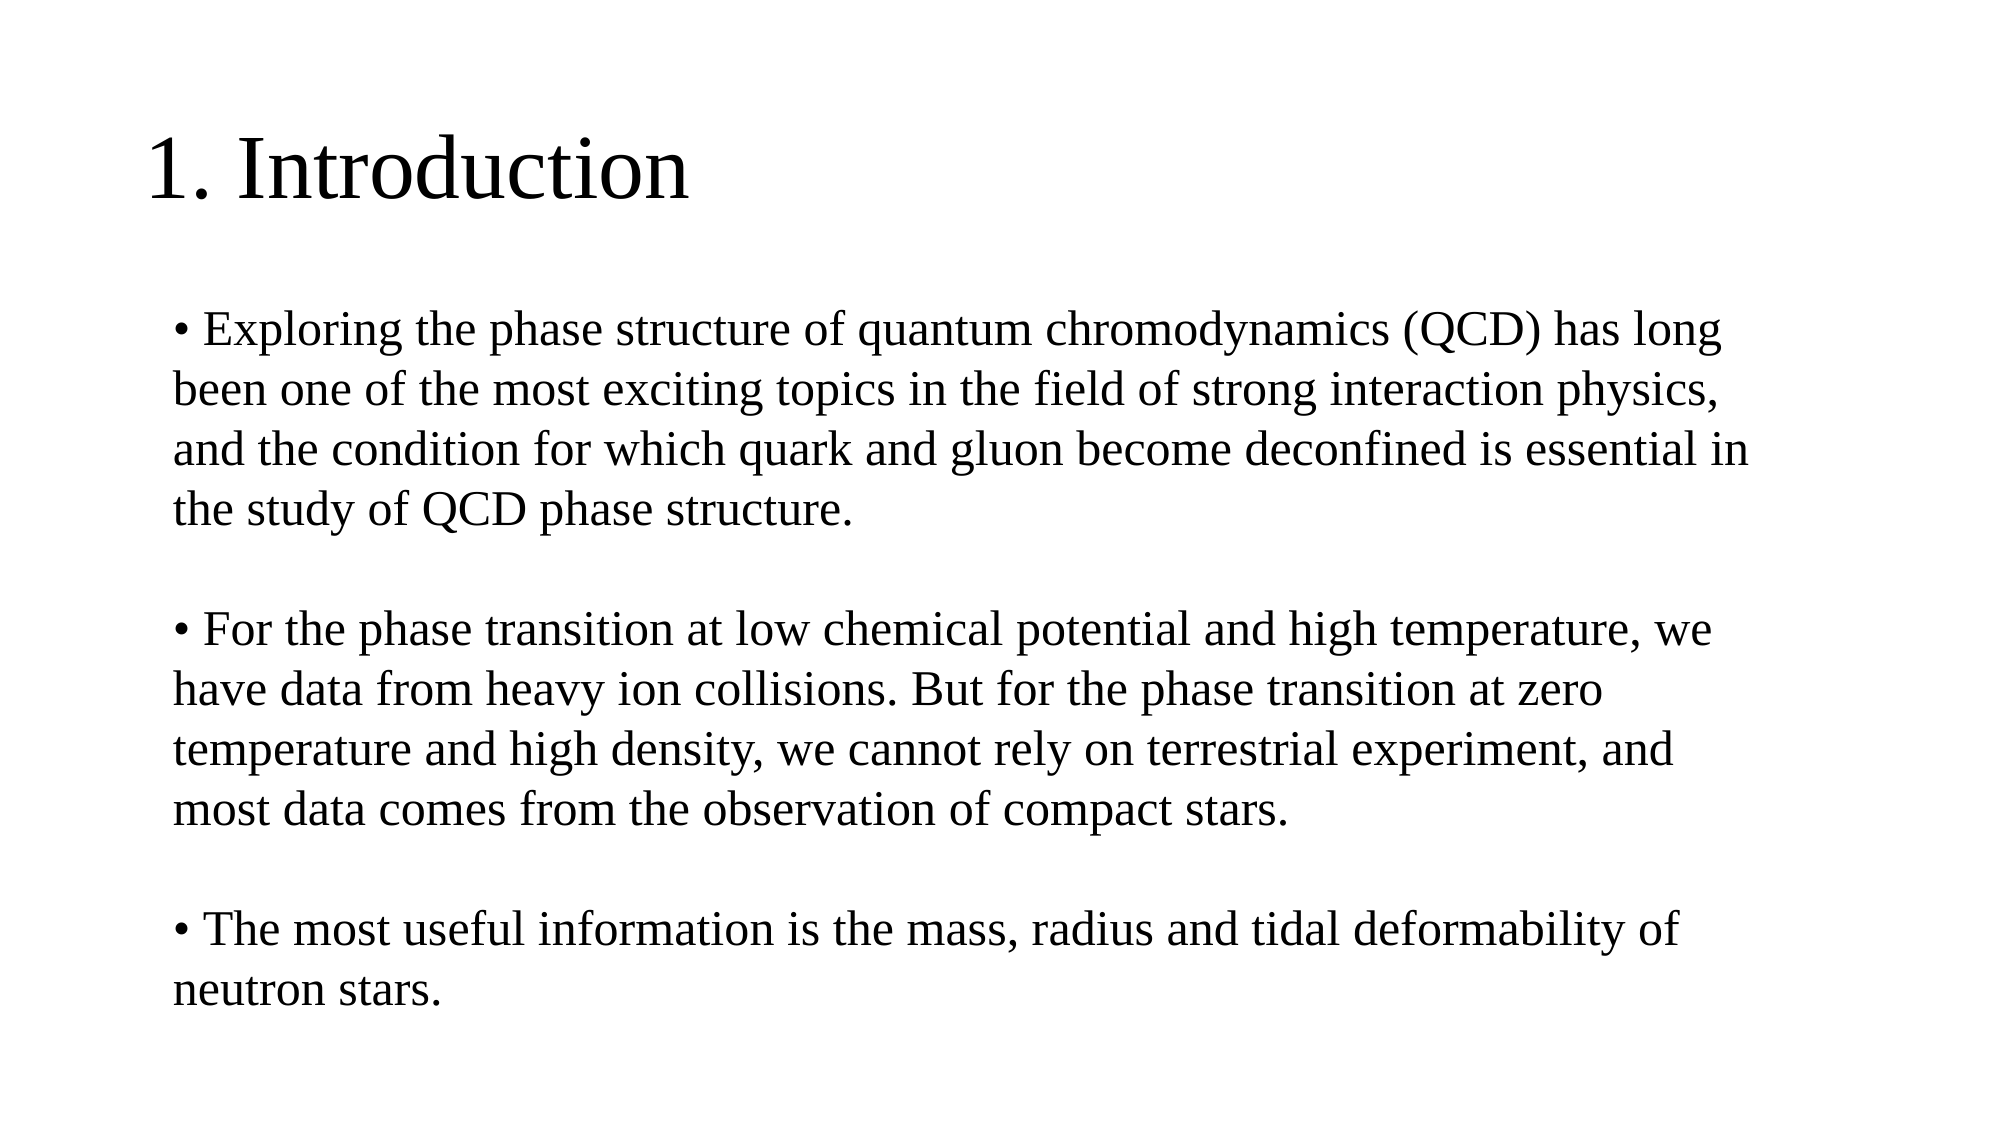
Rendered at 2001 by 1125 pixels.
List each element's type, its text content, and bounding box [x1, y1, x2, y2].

title 1. Introduction [136, 59, 1863, 278]
text_box • Exploring the phase structure of quantum chromodynamics (QCD) has long been one of the most exciting topics in the field of strong interaction physics, and the condition for which quark and gluon become deconfined is essential in the study of QCD phase structure. • For the phase transition at low chemical potential and high temperature, we have data from heavy ion collisions. But for the phase transition at zero temperature and high density, we cannot rely on terrestrial experiment, and most data comes from the observation of compact stars. • The most useful information is the mass, radius and tidal deformability of neutron stars. [165, 288, 1786, 1023]
